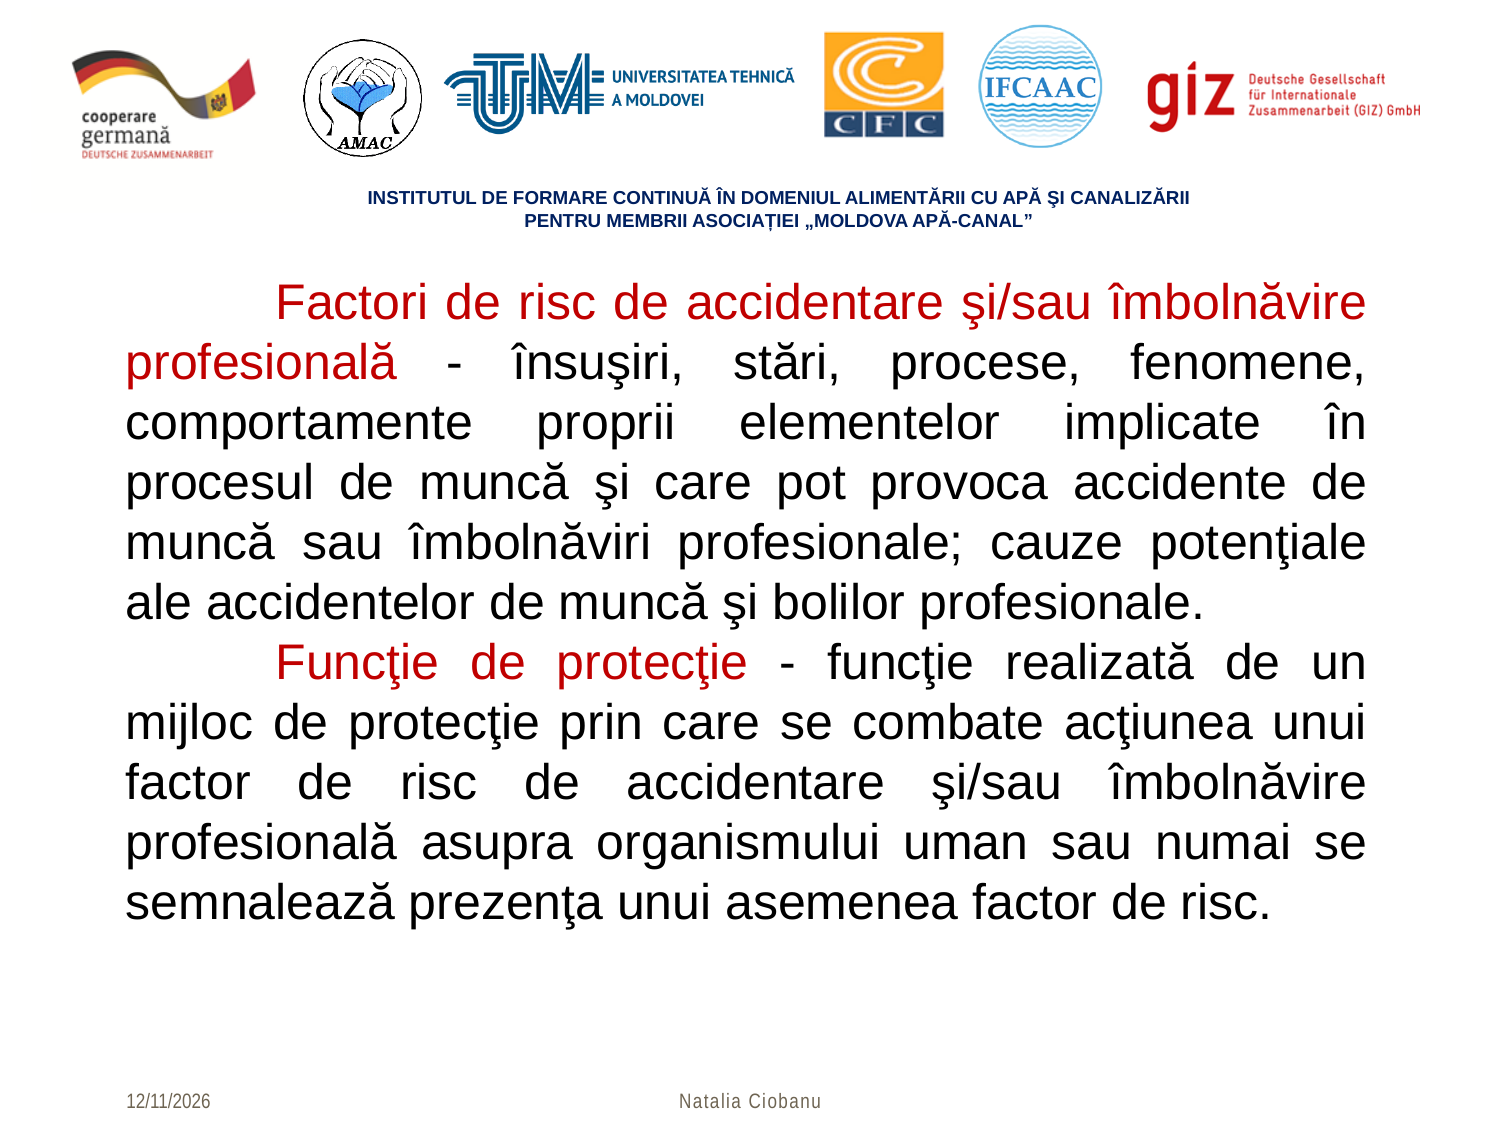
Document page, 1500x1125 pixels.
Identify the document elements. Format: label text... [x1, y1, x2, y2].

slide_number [111, 1079, 325, 1121]
picture [822, 23, 948, 149]
text_box INSTITUTUL DE FORMARE CONTINUĂ ÎN DOMENIUL ALIMENTĂRII CU APĂ ŞI CANALIZĂRII PENTRU MEMBRII ASOCIAȚIEI „MOLDOVA APĂ-CANAL” [190, 128, 1366, 239]
picture [970, 16, 1109, 154]
picture [434, 47, 800, 140]
footer Natalia Ciobanu [469, 1079, 1031, 1121]
picture [1136, 55, 1435, 147]
picture [303, 38, 422, 158]
text_box Factori de risc de accidentare şi/sau îmbolnăvire profesională - însuşiri, stări, procese, fenomene, comportamente proprii elementelor implicate în procesul de muncă şi care pot provoca accidente de muncă sau îmbolnăviri profesionale; cauze potenţiale ale accidentelor de muncă şi bolilor profesionale. Funcţie de protecţie - funcţie realizată de un mijloc de protecţie prin care se combate acţiunea unui factor de risc de accidentare şi/sau îmbolnăvire profesională asupra organismului uman sau numai se semnalează prezenţa unui asemenea factor de risc. [111, 262, 1383, 937]
picture [31, 7, 300, 213]
